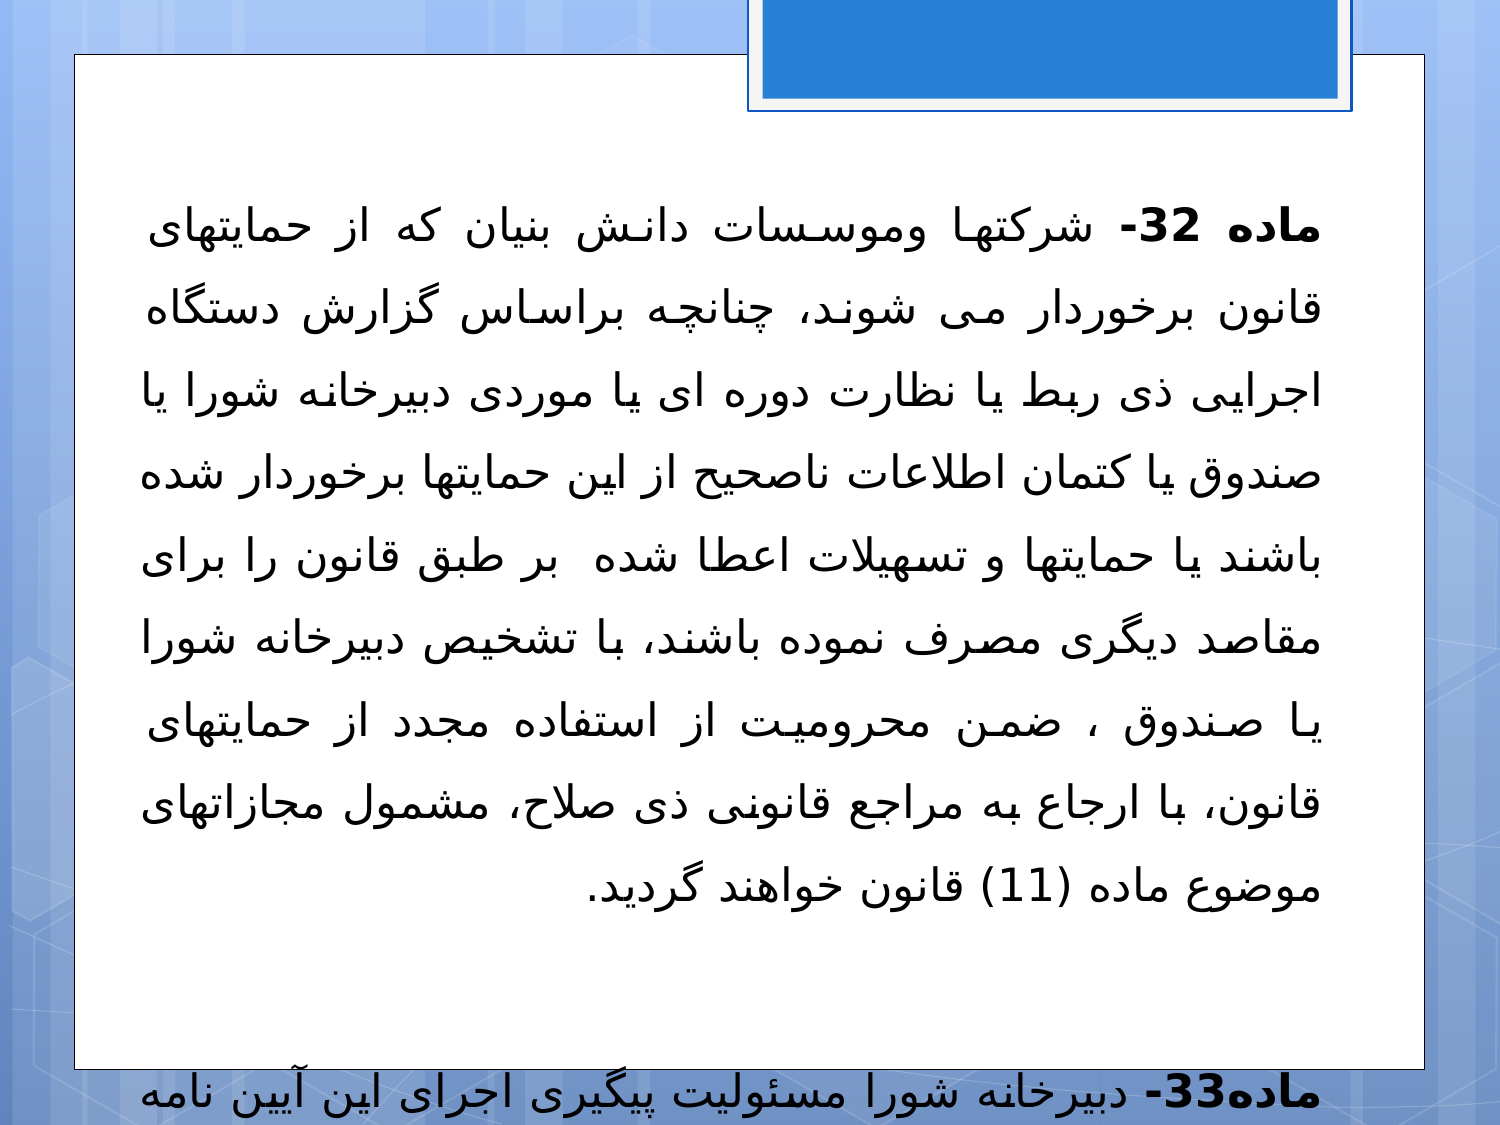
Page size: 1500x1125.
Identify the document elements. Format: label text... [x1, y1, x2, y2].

text_box ماده 32- شرکتها وموسسات دانش بنیان که از حمایتهای قانون برخوردار می شوند، چنانچه براساس گزارش دستگاه اجرایی ذی ربط یا نظارت دوره ای یا موردی دبیرخانه شورا یا صندوق یا کتمان اطلاعات ناصحیح از این حمایتها برخوردار شده باشند یا حمایتها و تسهیلات اعطا شده بر طبق قانون را برای مقاصد دیگری مصرف نموده باشند، با تشخیص دبیرخانه شورا یا صندوق ، ضمن محرومیت از استفاده مجدد از حمایتهای قانون، با ارجاع به مراجع قانونی ذی صلاح، مشمول مجازاتهای موضوع ماده (11) قانون خواهند گردید. ماده33- دبیرخانه شورا مسئولیت پیگیری اجرای این آیین نامه را به عهده دارد و مکلف است گزارش عملکرد و نحوه اجرای قانون را هر شش ماه یک بار به شورا و مجلس شورای اسلامی ارایه نماید. [123, 160, 1376, 1125]
